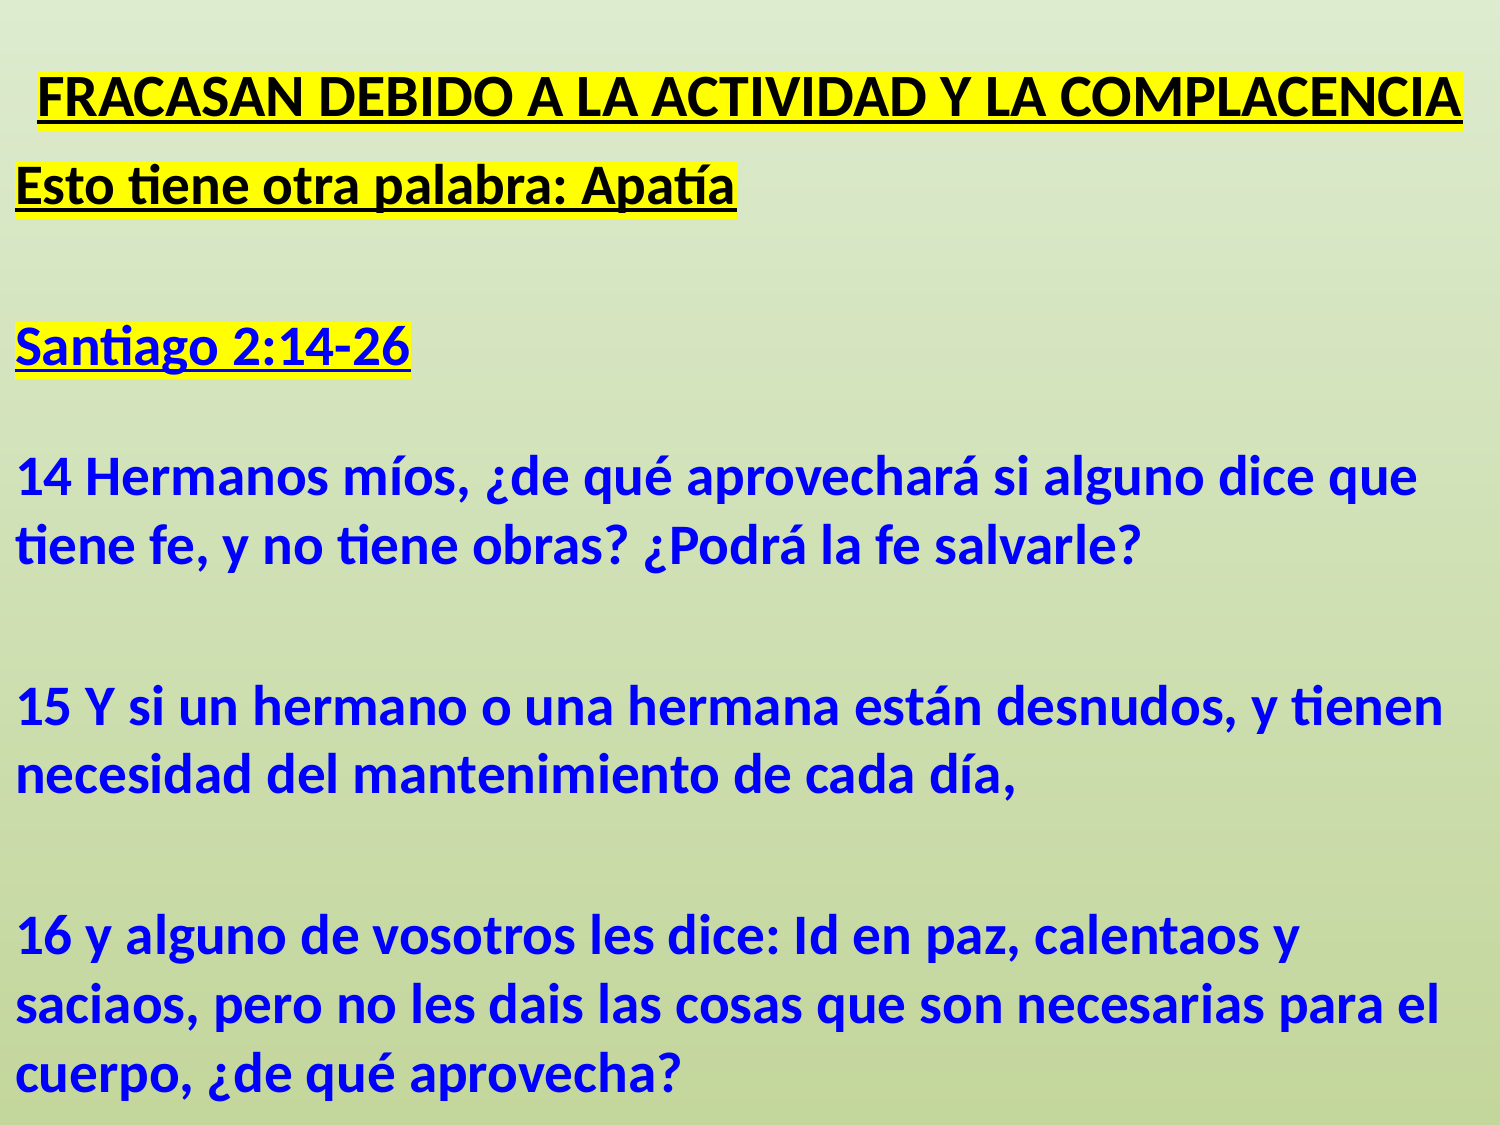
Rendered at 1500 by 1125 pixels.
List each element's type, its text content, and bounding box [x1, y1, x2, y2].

list Esto tiene otra palabra: Apatía Santiago 2:14-26 14 Hermanos míos, ¿de qué aprovechará si alguno dice que tiene fe, y no tiene obras? ¿Podrá la fe salvarle? 15 Y si un hermano o una hermana están desnudos, y tienen necesidad del mantenimiento de cada día, 16 y alguno de vosotros les dice: Id en paz, calentaos y saciaos, pero no les dais las cosas que son necesarias para el cuerpo, ¿de qué aprovecha? [0, 139, 1500, 1125]
title FRACASAN DEBIDO A LA ACTIVIDAD Y LA COMPLACENCIA [0, 45, 1500, 139]
